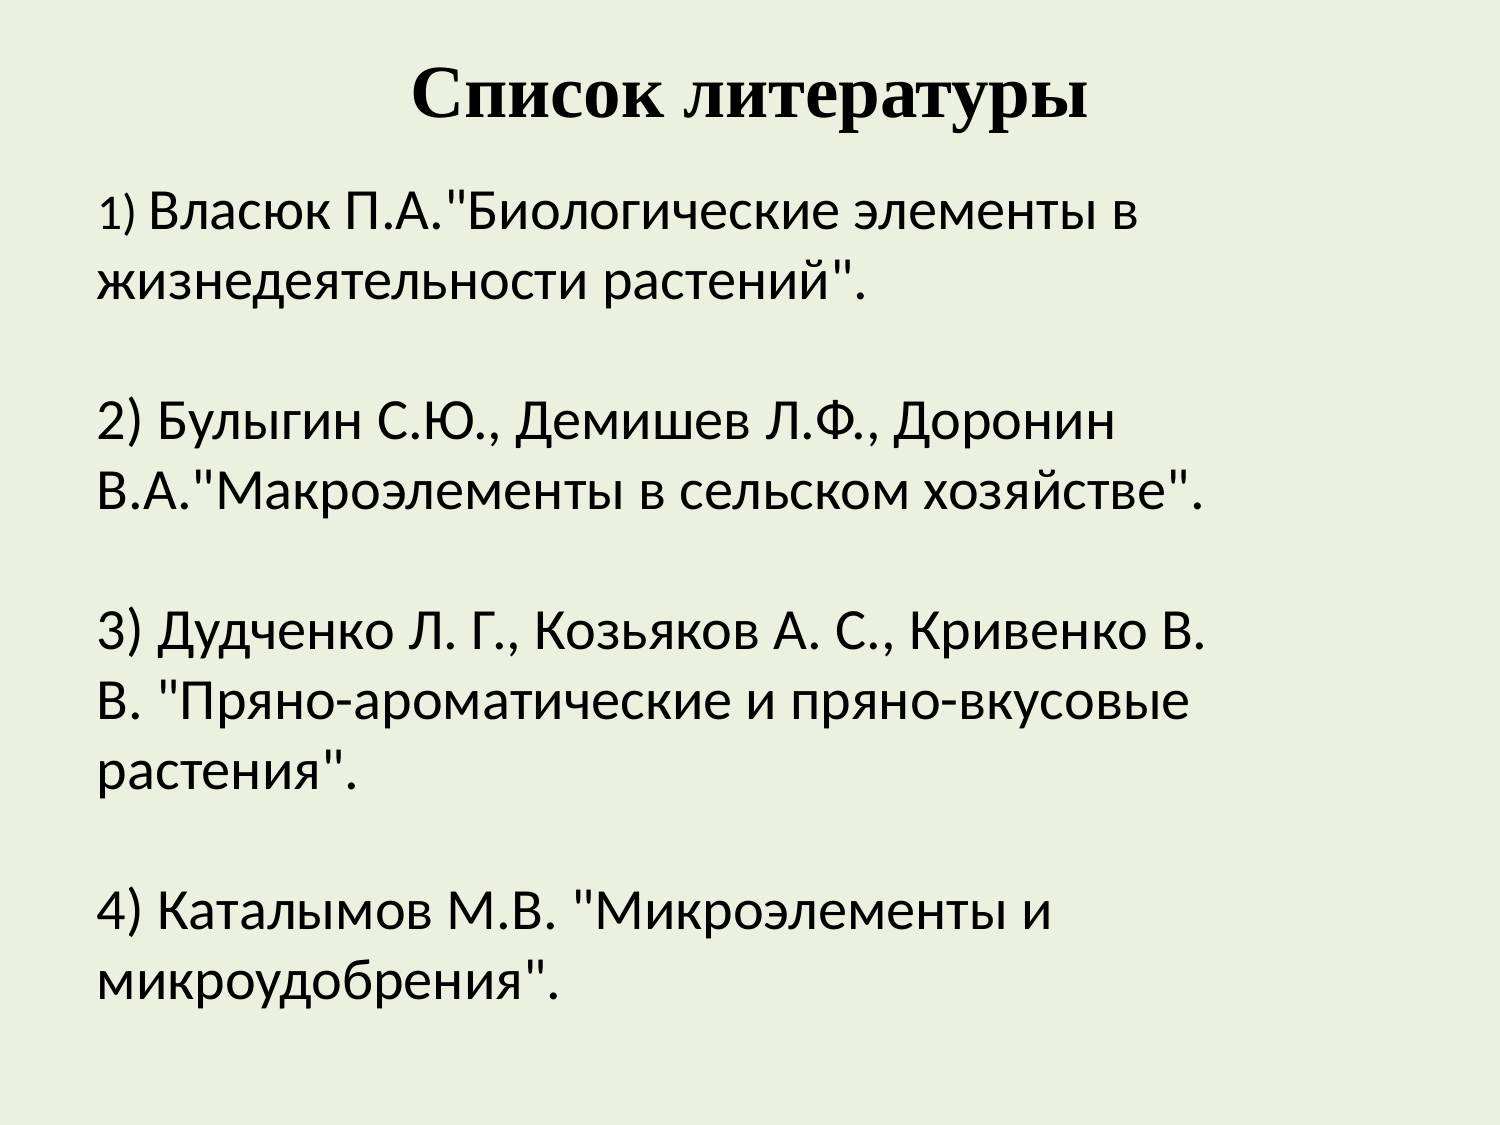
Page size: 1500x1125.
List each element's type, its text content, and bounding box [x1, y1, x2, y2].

text_box 1) Власюк П.А."Биологические элементы в жизнедеятельности растений". 2) Булыгин С.Ю., Демишев Л.Ф., Доронин В.А."Макроэлементы в сельском хозяйстве". 3) Дудченко Л. Г., Козьяков А. С., Кривенко В. В. "Пряно-ароматические и пряно-вкусовые растения". 4) Каталымов М.В. "Микроэлементы и микроудобрения". [82, 164, 1442, 1069]
text_box Список литературы [0, 35, 1500, 140]
